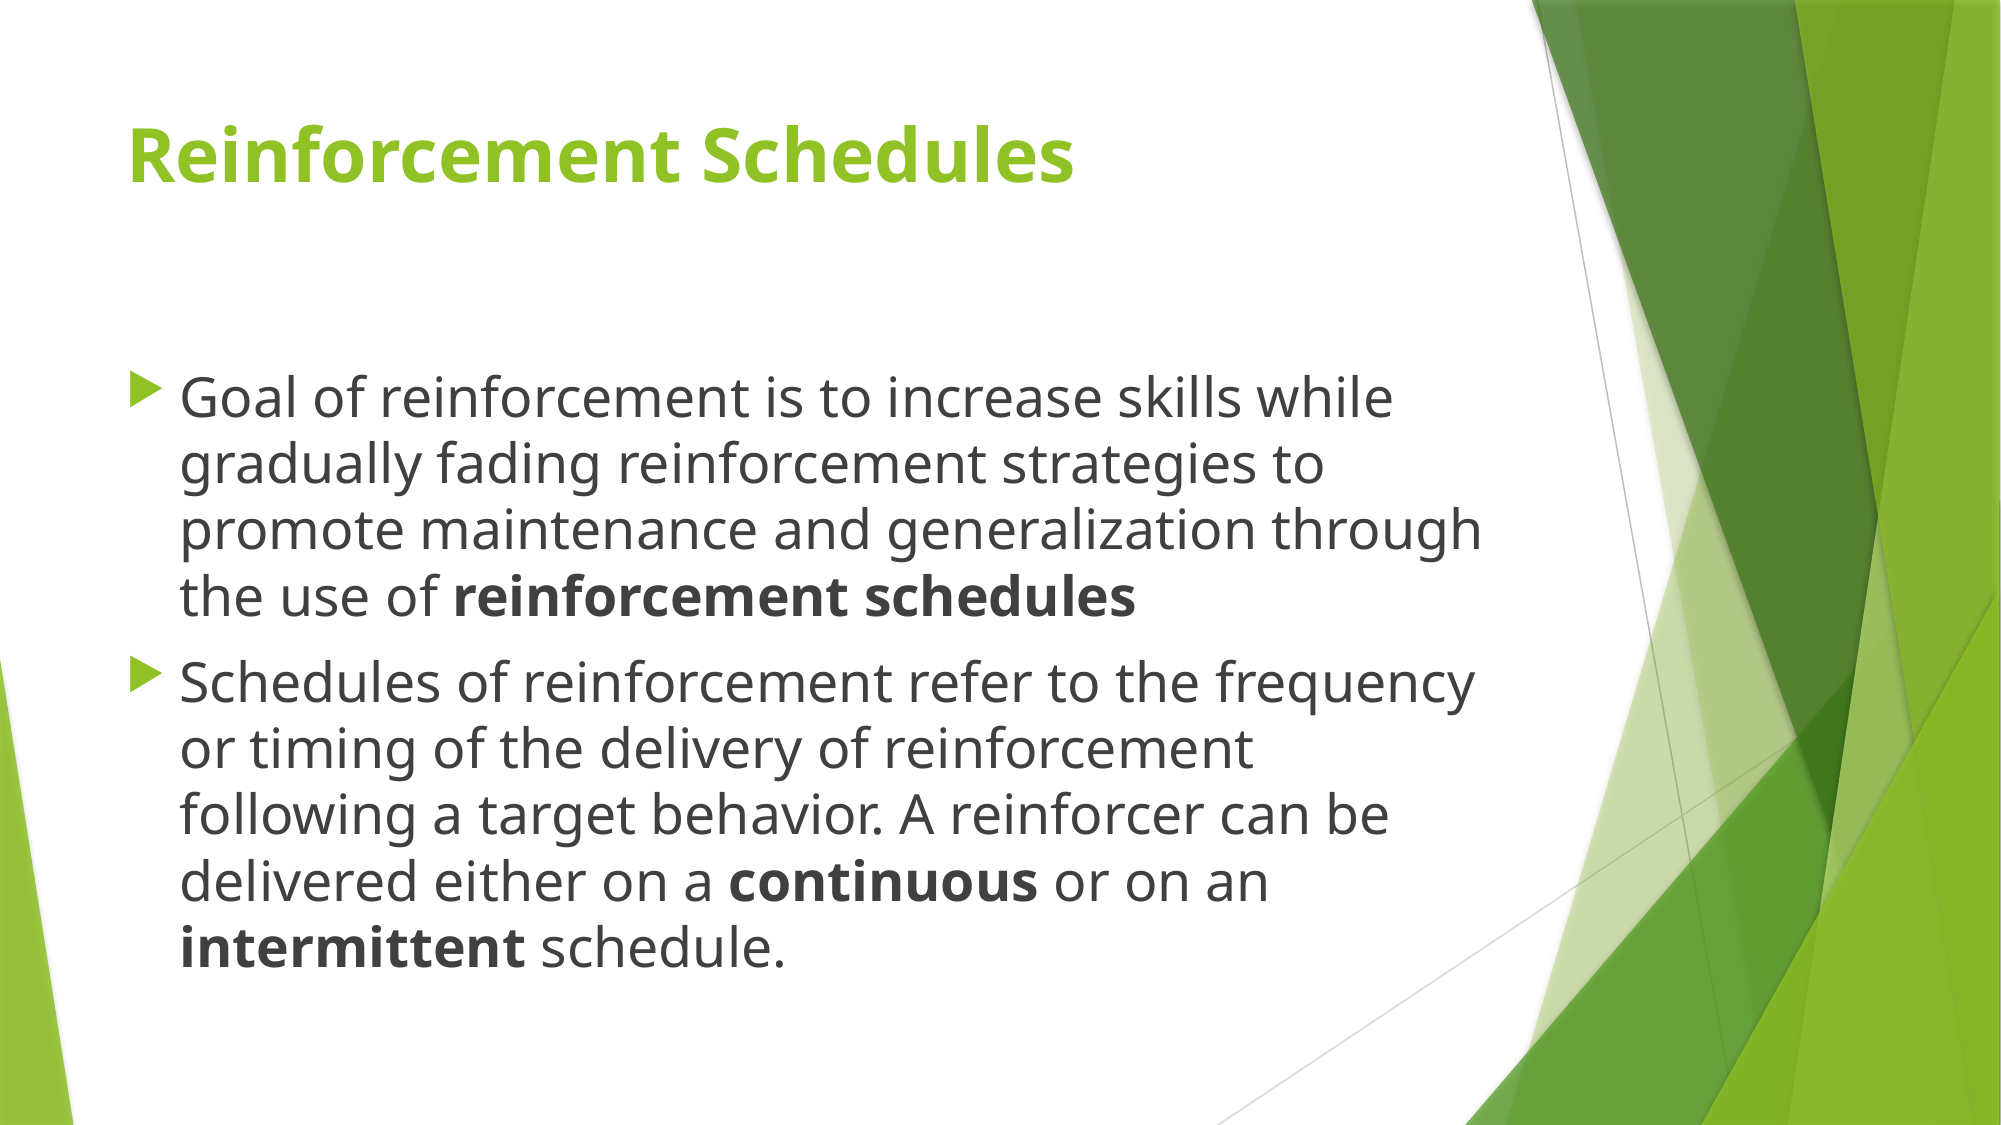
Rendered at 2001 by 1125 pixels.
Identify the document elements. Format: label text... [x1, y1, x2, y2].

list Goal of reinforcement is to increase skills while gradually fading reinforcement strategies to promote maintenance and generalization through the use of reinforcement schedules Schedules of reinforcement refer to the frequency or timing of the delivery of reinforcement following a target behavior. A reinforcer can be delivered either on a continuous or on an intermittent schedule. [111, 354, 1522, 992]
title Reinforcement Schedules [111, 99, 1522, 317]
